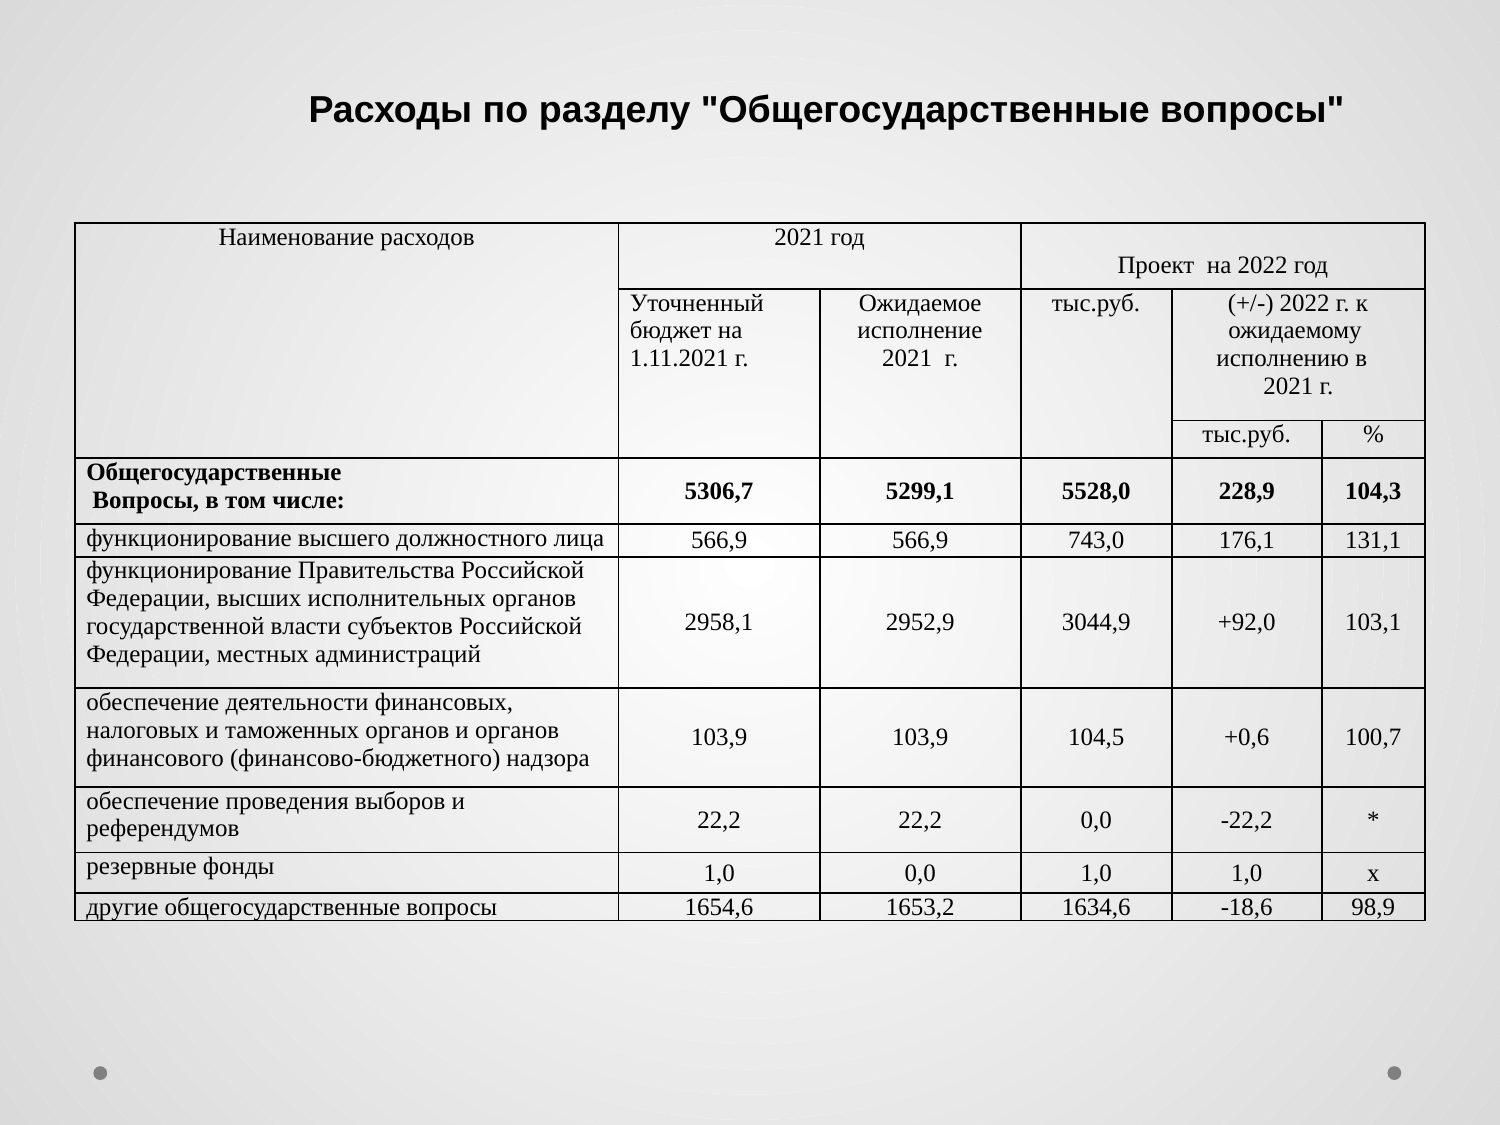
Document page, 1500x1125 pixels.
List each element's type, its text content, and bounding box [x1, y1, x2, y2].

table_cell 103,9 [619, 689, 819, 786]
table_cell 1654,6 [619, 894, 819, 920]
table_cell (+/-) 2022 г. к ожидаемому исполнению в 2021 г. [1173, 290, 1424, 420]
table_cell другие общегосударственные вопросы [76, 894, 618, 920]
table_cell резервные фонды [76, 853, 618, 892]
title Расходы по разделу "Общегосударственные вопросы" [76, 42, 1427, 138]
table_cell 176,1 [1173, 525, 1321, 556]
table_cell 5528,0 [1022, 459, 1171, 523]
table_cell 2952,9 [821, 558, 1020, 687]
table_cell Общегосударственные Вопросы, в том числе: [76, 459, 618, 523]
table_header 2021 год [619, 224, 1020, 288]
table_cell 5306,7 [619, 459, 819, 523]
table_cell 566,9 [821, 525, 1020, 556]
table_cell 22,2 [619, 788, 819, 852]
table_cell 1,0 [1173, 853, 1321, 892]
table_cell -22,2 [1173, 788, 1321, 852]
table_cell 5299,1 [821, 459, 1020, 523]
table_cell обеспечение деятельности финансовых, налоговых и таможенных органов и органов финансового (финансово-бюджетного) надзора [76, 689, 618, 786]
table_cell 1,0 [1022, 853, 1171, 892]
table_cell х [1323, 853, 1424, 892]
table_cell 104,3 [1323, 459, 1424, 523]
table_cell 22,2 [821, 788, 1020, 852]
table_cell -18,6 [1173, 894, 1321, 920]
table_cell функционирование высшего должностного лица [76, 525, 618, 556]
table_cell Уточненный бюджет на 1.11.2021 г. [619, 290, 819, 457]
table_cell * [1323, 788, 1424, 852]
table_cell тыс.руб. [1022, 290, 1171, 457]
table_cell 1,0 [619, 853, 819, 892]
table_cell 2958,1 [619, 558, 819, 687]
table_cell 98,9 [1323, 894, 1424, 920]
table_cell 1634,6 [1022, 894, 1171, 920]
table_cell 3044,9 [1022, 558, 1171, 687]
table_cell +0,6 [1173, 689, 1321, 786]
table_cell Ожидаемое исполнение 2021 г. [821, 290, 1020, 457]
table_cell обеспечение проведения выборов и референдумов [76, 788, 618, 852]
table_cell 131,1 [1323, 525, 1424, 556]
table_cell 566,9 [619, 525, 819, 556]
table_cell 100,7 [1323, 689, 1424, 786]
table_cell % [1323, 421, 1424, 457]
table_cell тыс.руб. [1173, 421, 1321, 457]
table_cell 0,0 [821, 853, 1020, 892]
table_cell 0,0 [1022, 788, 1171, 852]
table_header Наименование расходов [76, 224, 618, 457]
table_cell 103,9 [821, 689, 1020, 786]
table_cell 104,5 [1022, 689, 1171, 786]
table_cell функционирование Правительства Российской Федерации, высших исполнительных органов государственной власти субъектов Российской Федерации, местных администраций [76, 558, 618, 687]
table_cell 103,1 [1323, 558, 1424, 687]
table_cell 1653,2 [821, 894, 1020, 920]
table_cell 228,9 [1173, 459, 1321, 523]
table_cell 743,0 [1022, 525, 1171, 556]
table_cell +92,0 [1173, 558, 1321, 687]
table_header Проект на 2022 год [1022, 224, 1424, 288]
